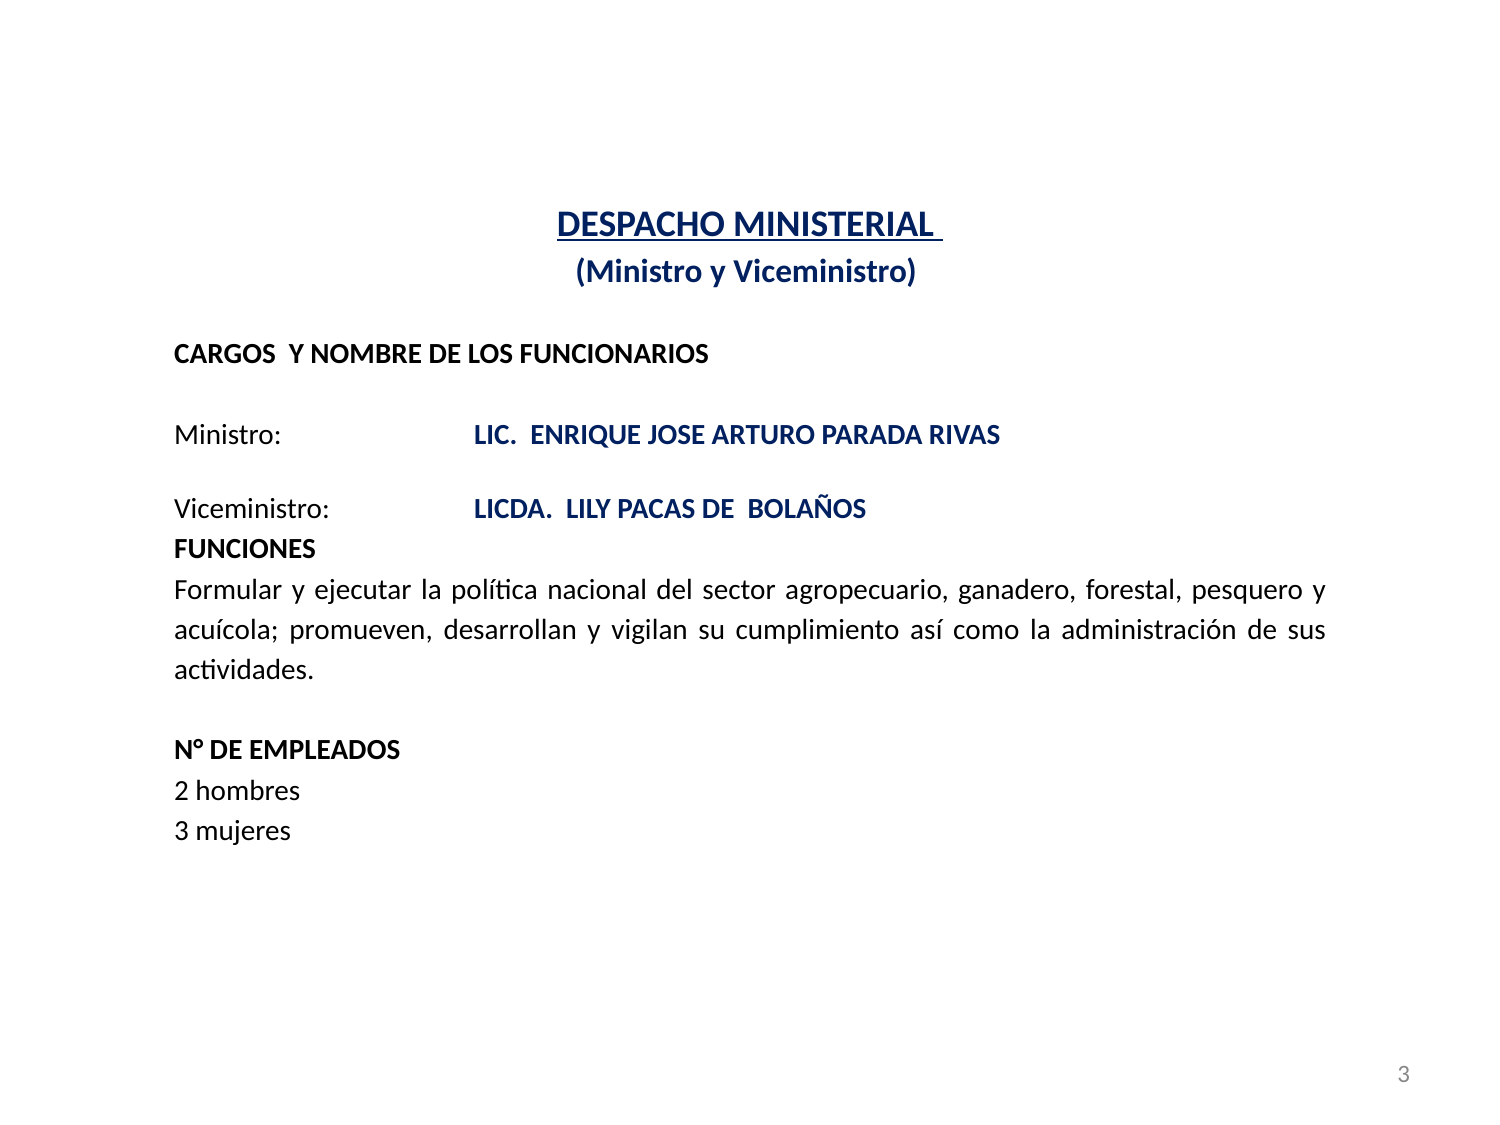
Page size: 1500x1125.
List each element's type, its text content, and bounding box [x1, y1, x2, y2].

text_box DESPACHO MINISTERIAL (Ministro y Viceministro) CARGOS Y NOMBRE DE LOS FUNCIONARIOS Ministro: LIC. ENRIQUE JOSE ARTURO PARADA RIVAS Viceministro: LICDA. LILY PACAS DE BOLAÑOS FUNCIONES Formular y ejecutar la política nacional del sector agropecuario, ganadero, forestal, pesquero y acuícola; promueven, desarrollan y vigilan su cumplimiento así como la administración de sus actividades. N° DE EMPLEADOS 2 hombres 3 mujeres [159, 184, 1341, 854]
slide_number 3 [1074, 1042, 1425, 1103]
